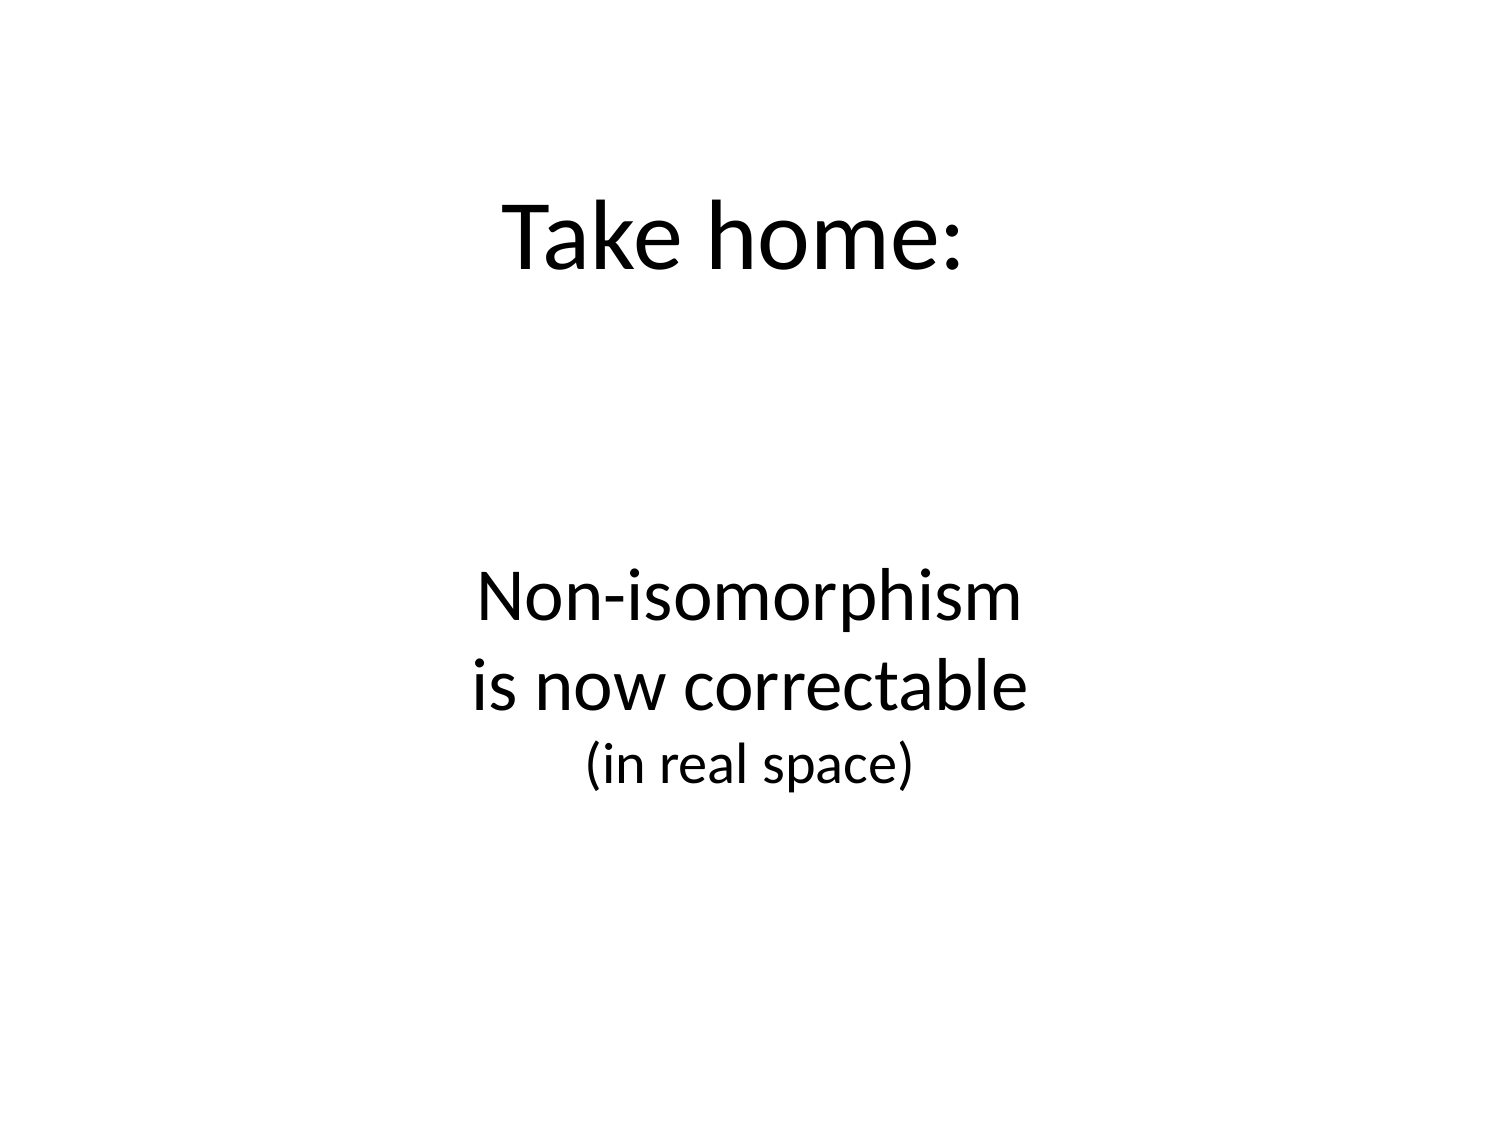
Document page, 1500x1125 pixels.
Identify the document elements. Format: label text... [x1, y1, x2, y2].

text_box Take home: [396, 162, 1072, 298]
text_box Non-isomorphism is now correctable (in real space) [456, 537, 1044, 803]
